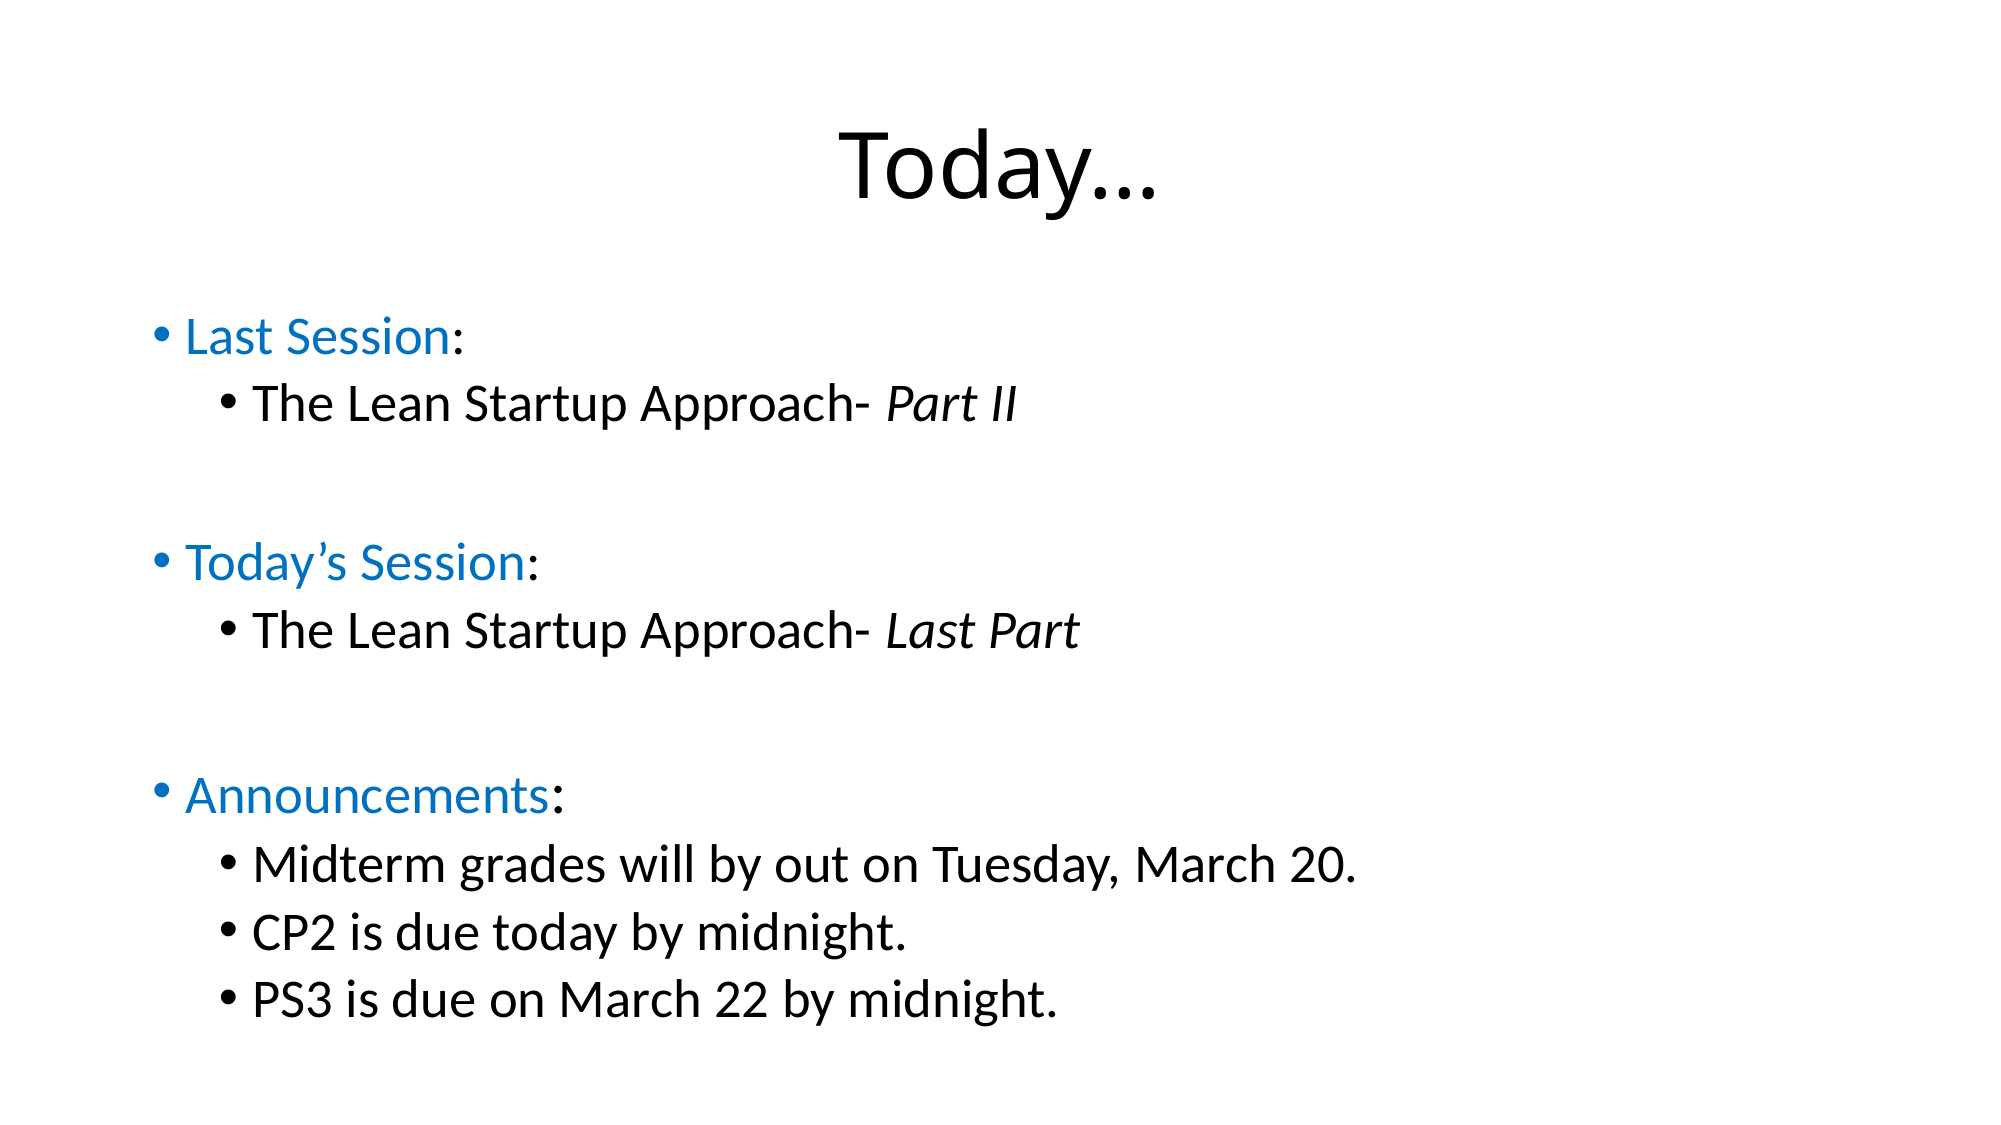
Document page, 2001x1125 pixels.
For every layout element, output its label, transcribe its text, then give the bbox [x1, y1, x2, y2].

list Last Session: The Lean Startup Approach- Part II Today’s Session: The Lean Startup Approach- Last Part Announcements: Midterm grades will by out on Tuesday, March 20. CP2 is due today by midnight. PS3 is due on March 22 by midnight. [137, 299, 1863, 1038]
title Today… [137, 59, 1863, 278]
